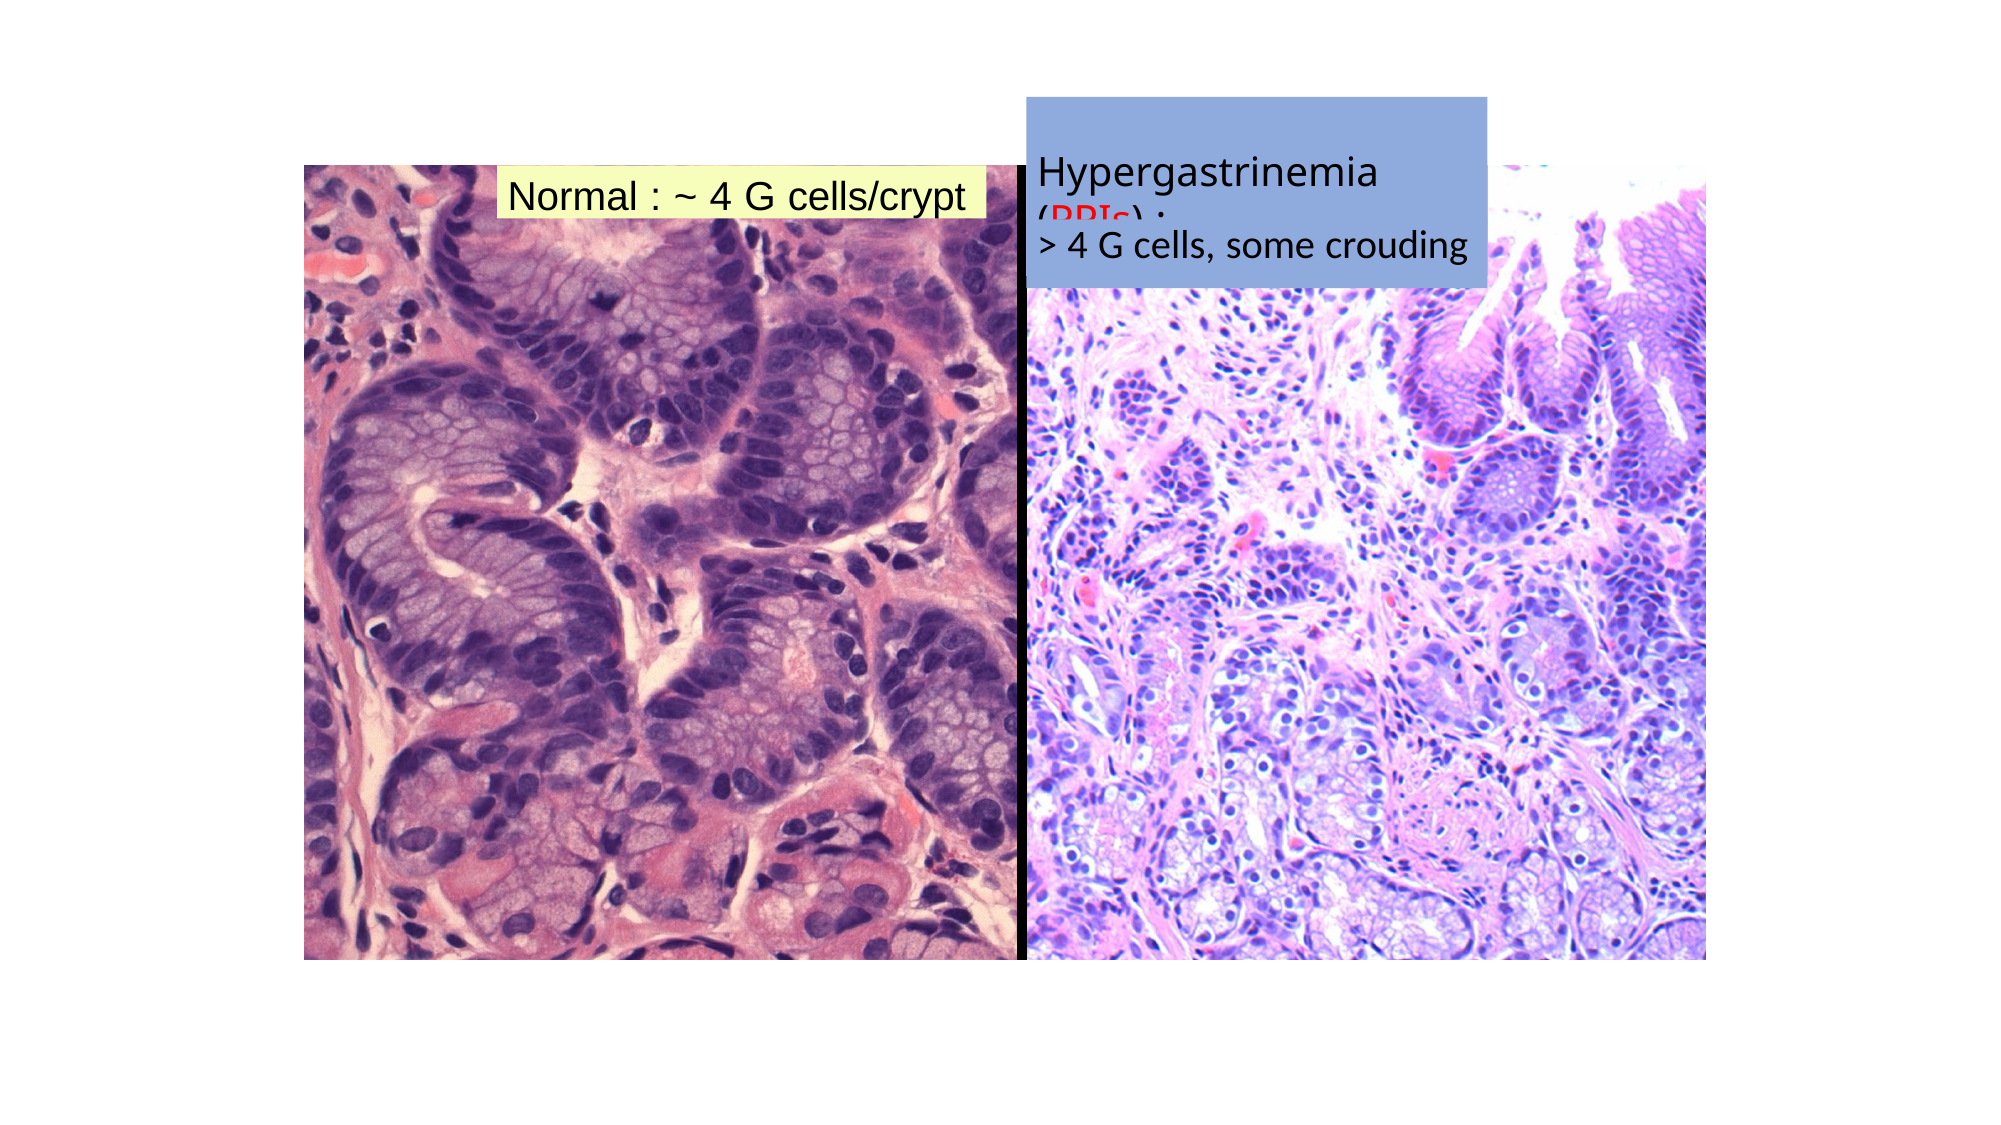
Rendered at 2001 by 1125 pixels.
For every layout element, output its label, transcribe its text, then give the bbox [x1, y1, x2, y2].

title Hypergastrinemia (PPIs) : [1026, 96, 1488, 160]
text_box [1025, 164, 1488, 277]
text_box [304, 160, 1706, 964]
